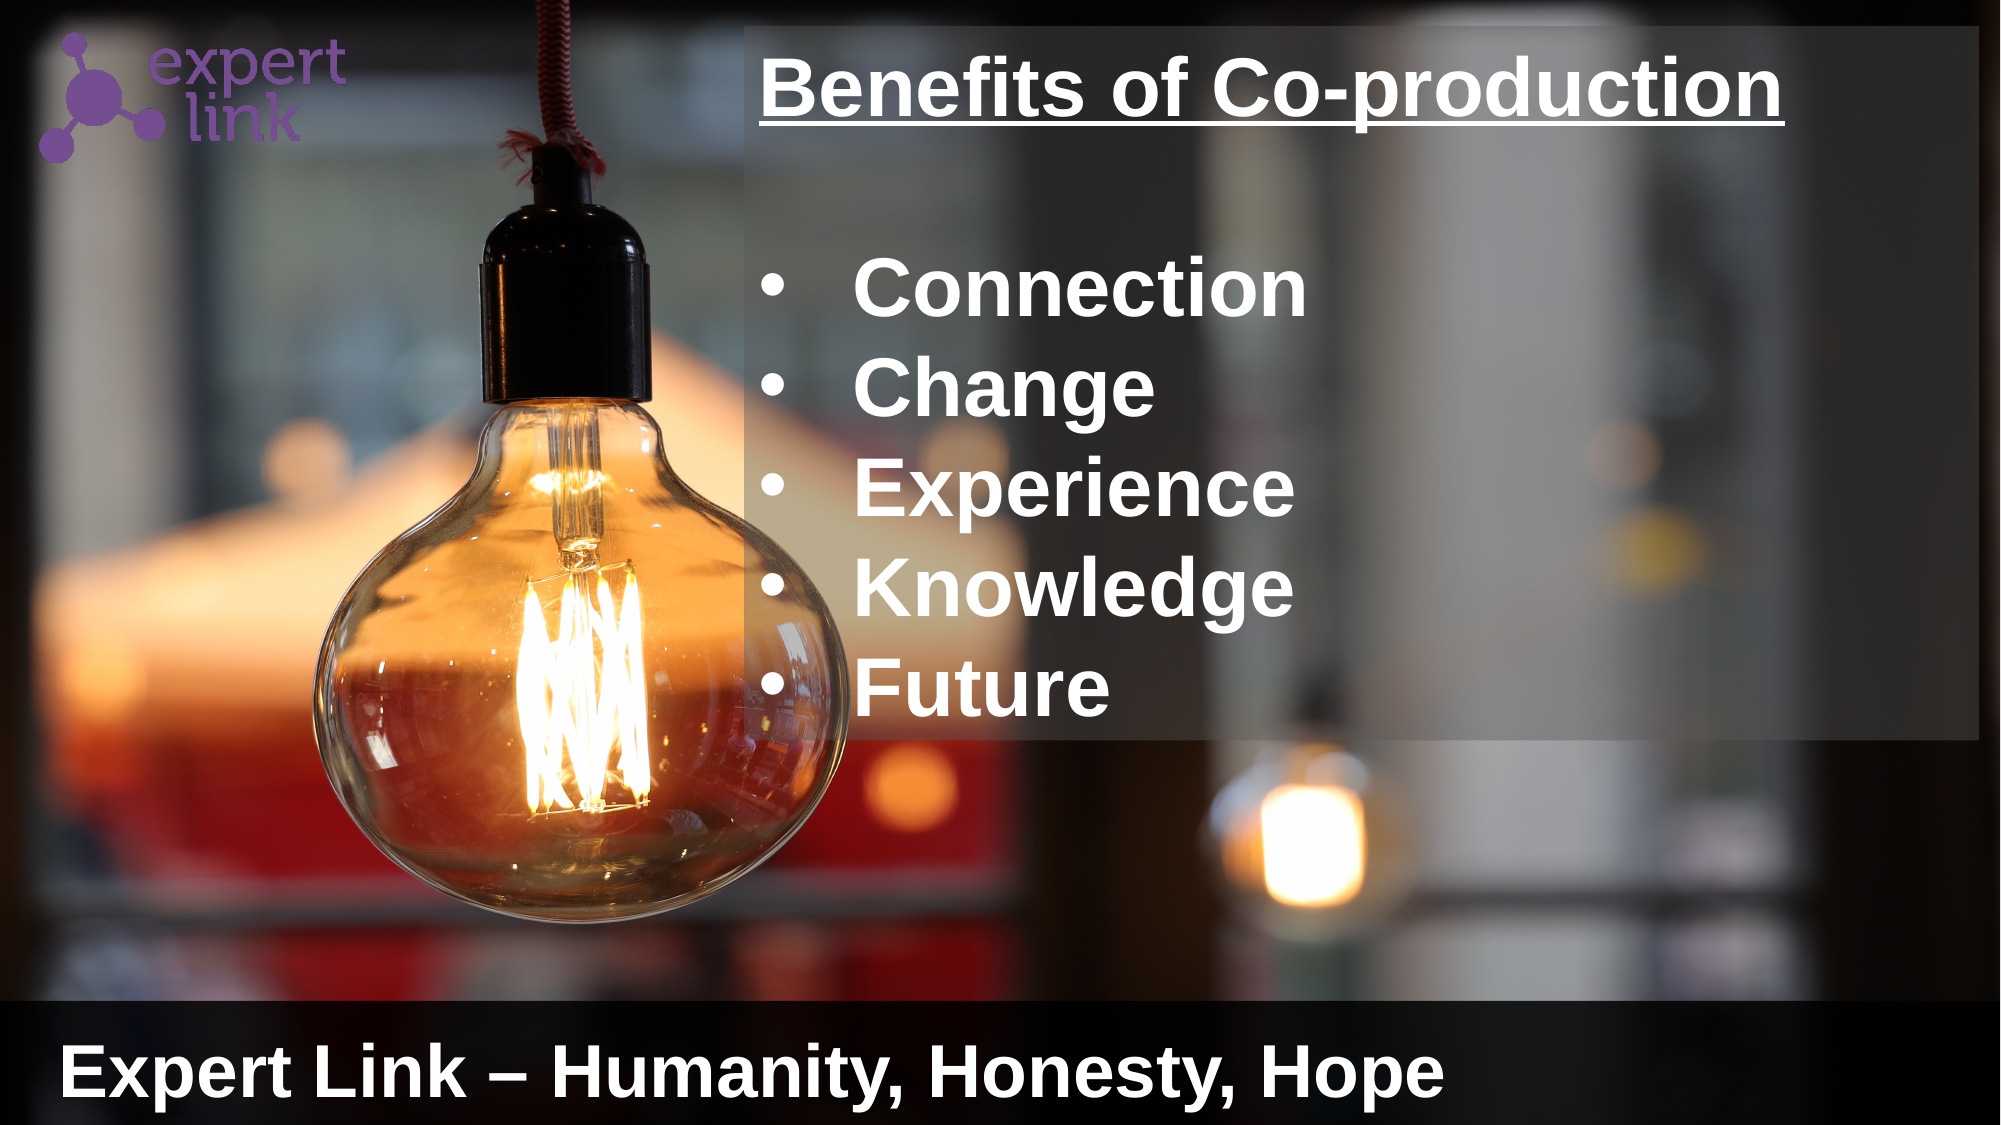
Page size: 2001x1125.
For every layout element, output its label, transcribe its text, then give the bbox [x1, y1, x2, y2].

text_box Benefits of Co-production Connection Change Experience Knowledge Future [744, 25, 1979, 741]
text_box Expert Link – Humanity, Honesty, Hope [0, 1000, 2000, 1125]
picture [0, 0, 2001, 1125]
